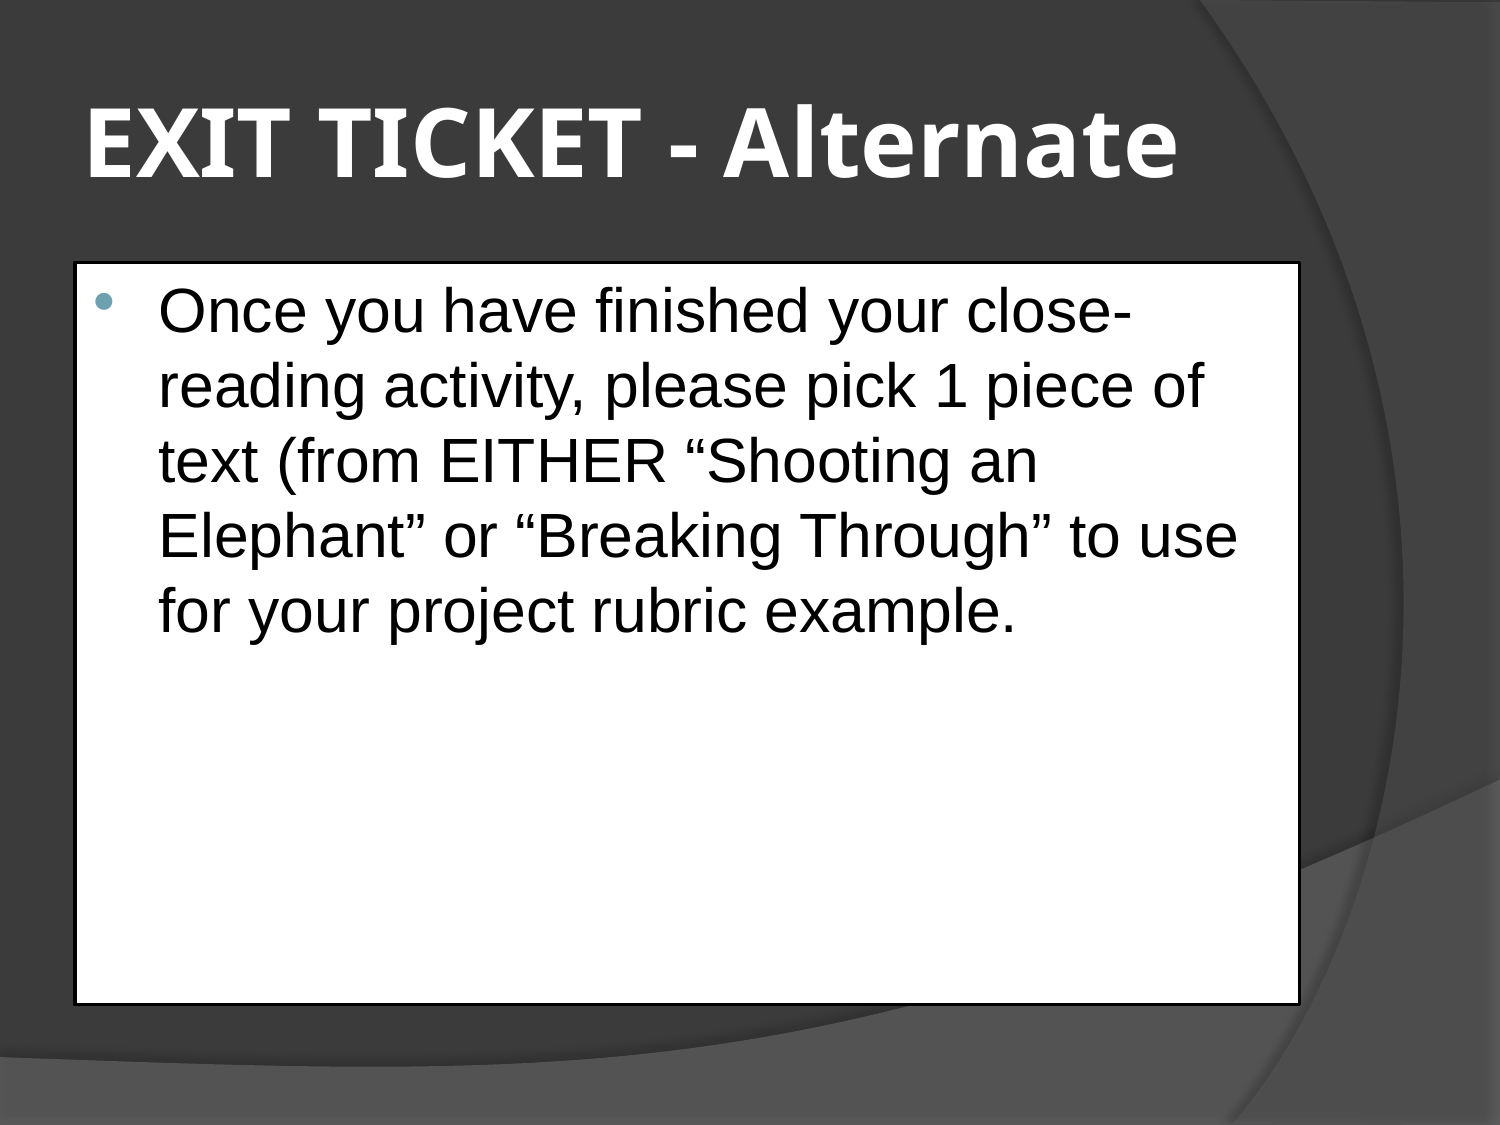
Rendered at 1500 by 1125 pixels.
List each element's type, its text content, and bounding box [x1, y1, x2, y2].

list Once you have finished your close-reading activity, please pick 1 piece of text (from EITHER “Shooting an Elephant” or “Breaking Through” to use for your project rubric example. [73, 261, 1301, 1006]
title EXIT TICKET - Alternate [75, 45, 1300, 233]
